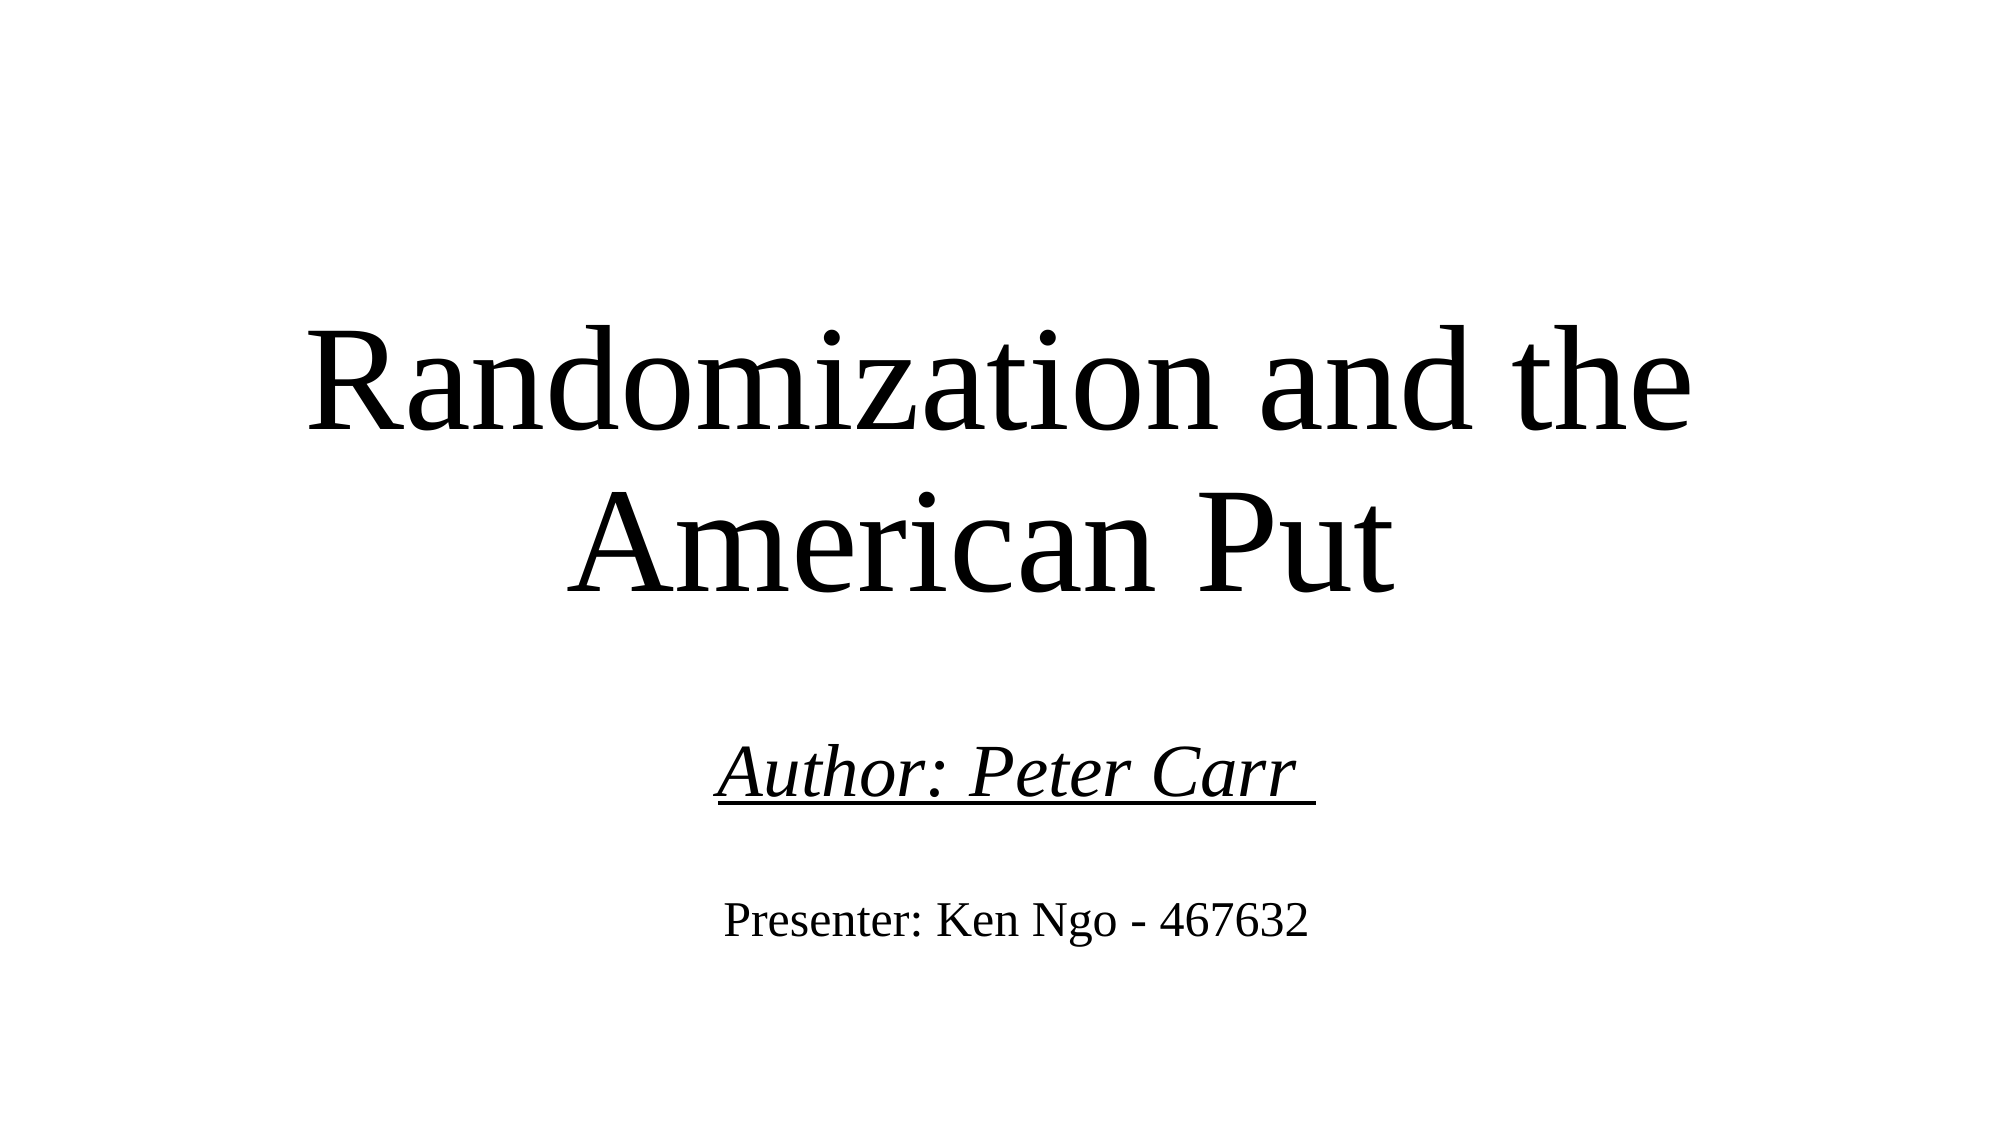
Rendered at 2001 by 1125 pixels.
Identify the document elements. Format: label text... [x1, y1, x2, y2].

title Randomization and the American Put [249, 239, 1750, 632]
subtitle Author: Peter Carr Presenter: Ken Ngo - 467632 [266, 724, 1767, 996]
